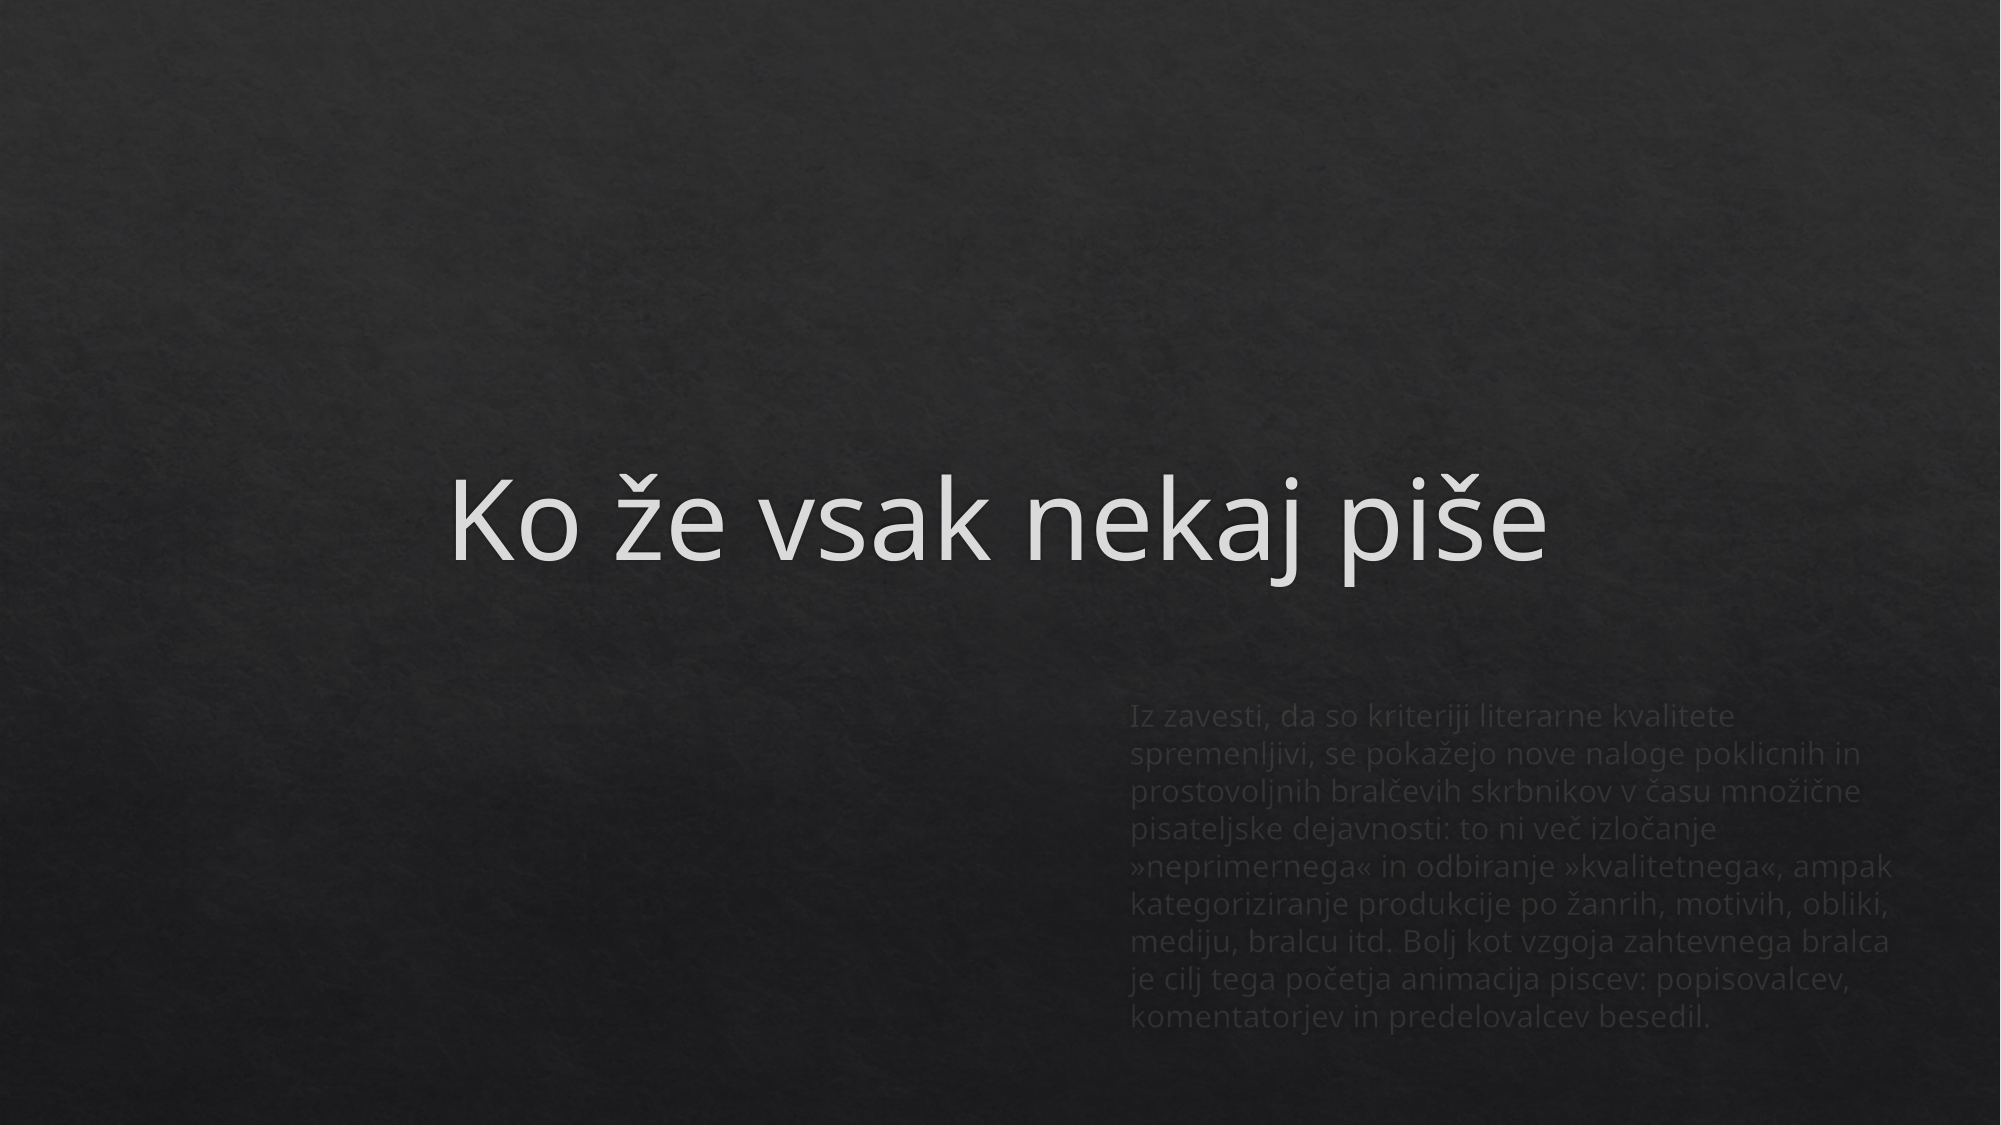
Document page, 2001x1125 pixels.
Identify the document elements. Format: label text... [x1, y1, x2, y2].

title Ko že vsak nekaj piše [224, 290, 1774, 591]
subtitle Iz zavesti, da so kriteriji literarne kvalitete spremenljivi, se pokažejo nove naloge poklicnih in prostovoljnih bralčevih skrbnikov v času množične pisateljske dejavnosti: to ni več izločanje »neprimernega« in odbiranje »kvalitetnega«, ampak kategoriziranje produkcije po žanrih, motivih, obliki, mediju, bralcu itd. Bolj kot vzgoja zahtevnega bralca je cilj tega početja animacija piscev: popisovalcev, komentatorjev in predelovalcev besedil. [1114, 688, 1919, 1055]
